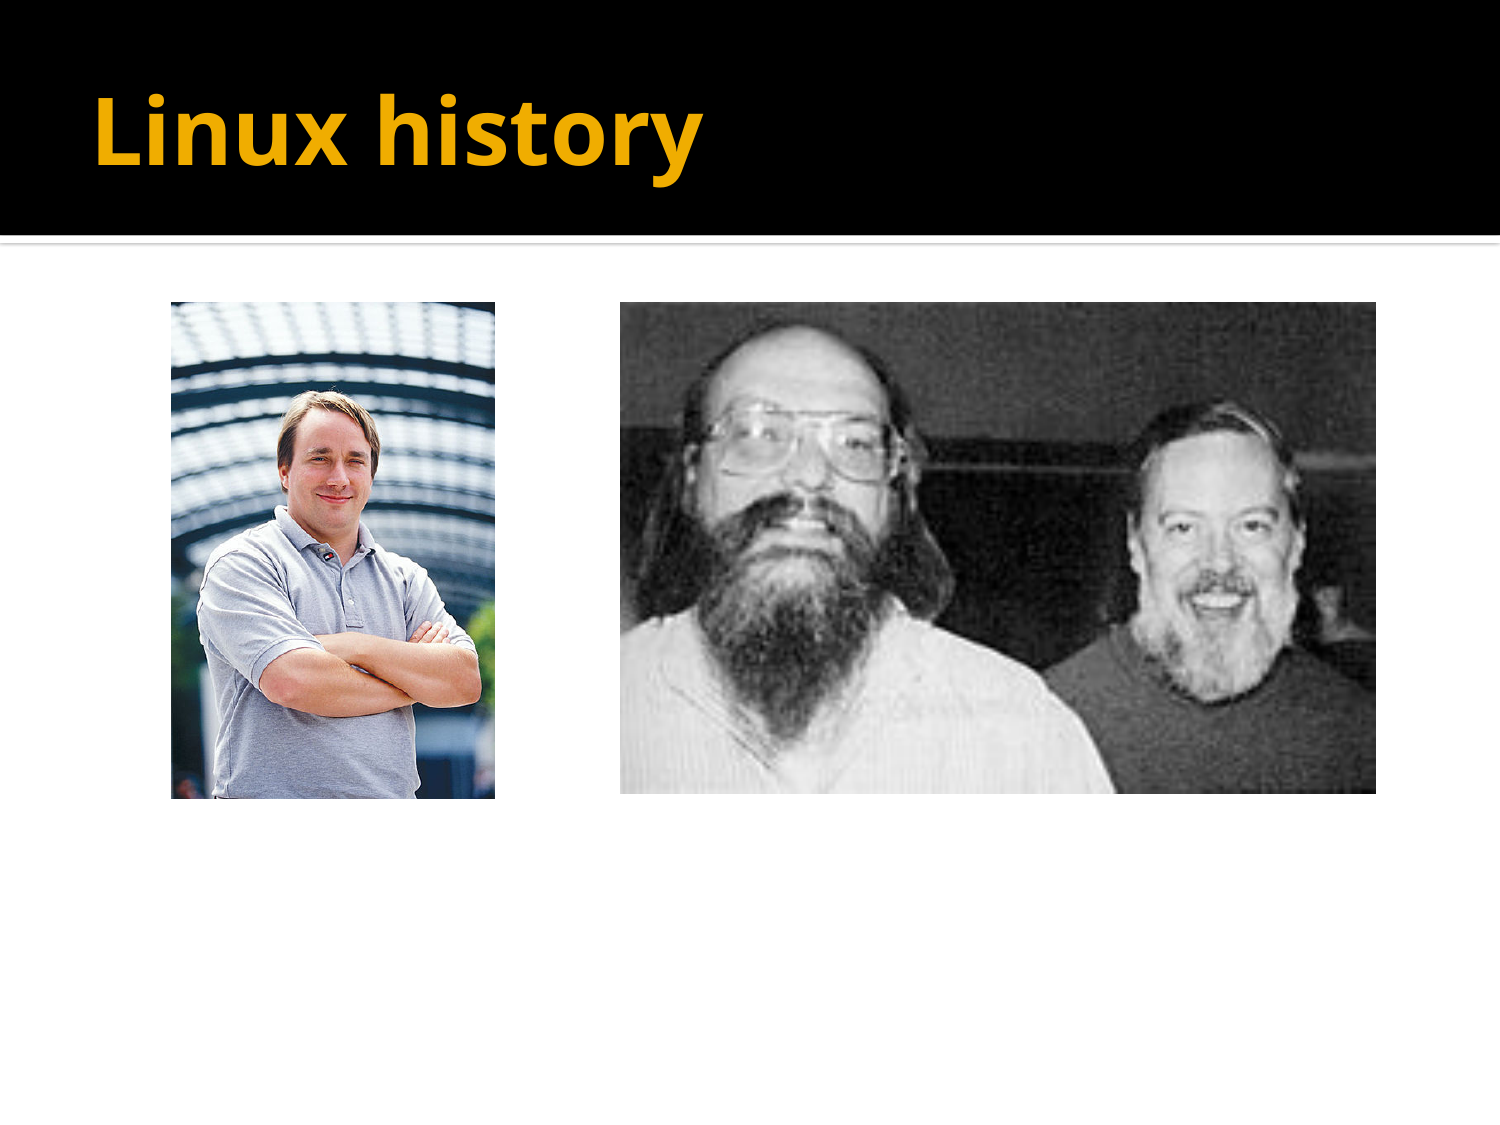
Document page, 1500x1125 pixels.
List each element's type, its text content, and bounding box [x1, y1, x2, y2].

picture [171, 302, 495, 799]
picture [620, 302, 1377, 794]
title Linux history [75, 25, 1425, 231]
